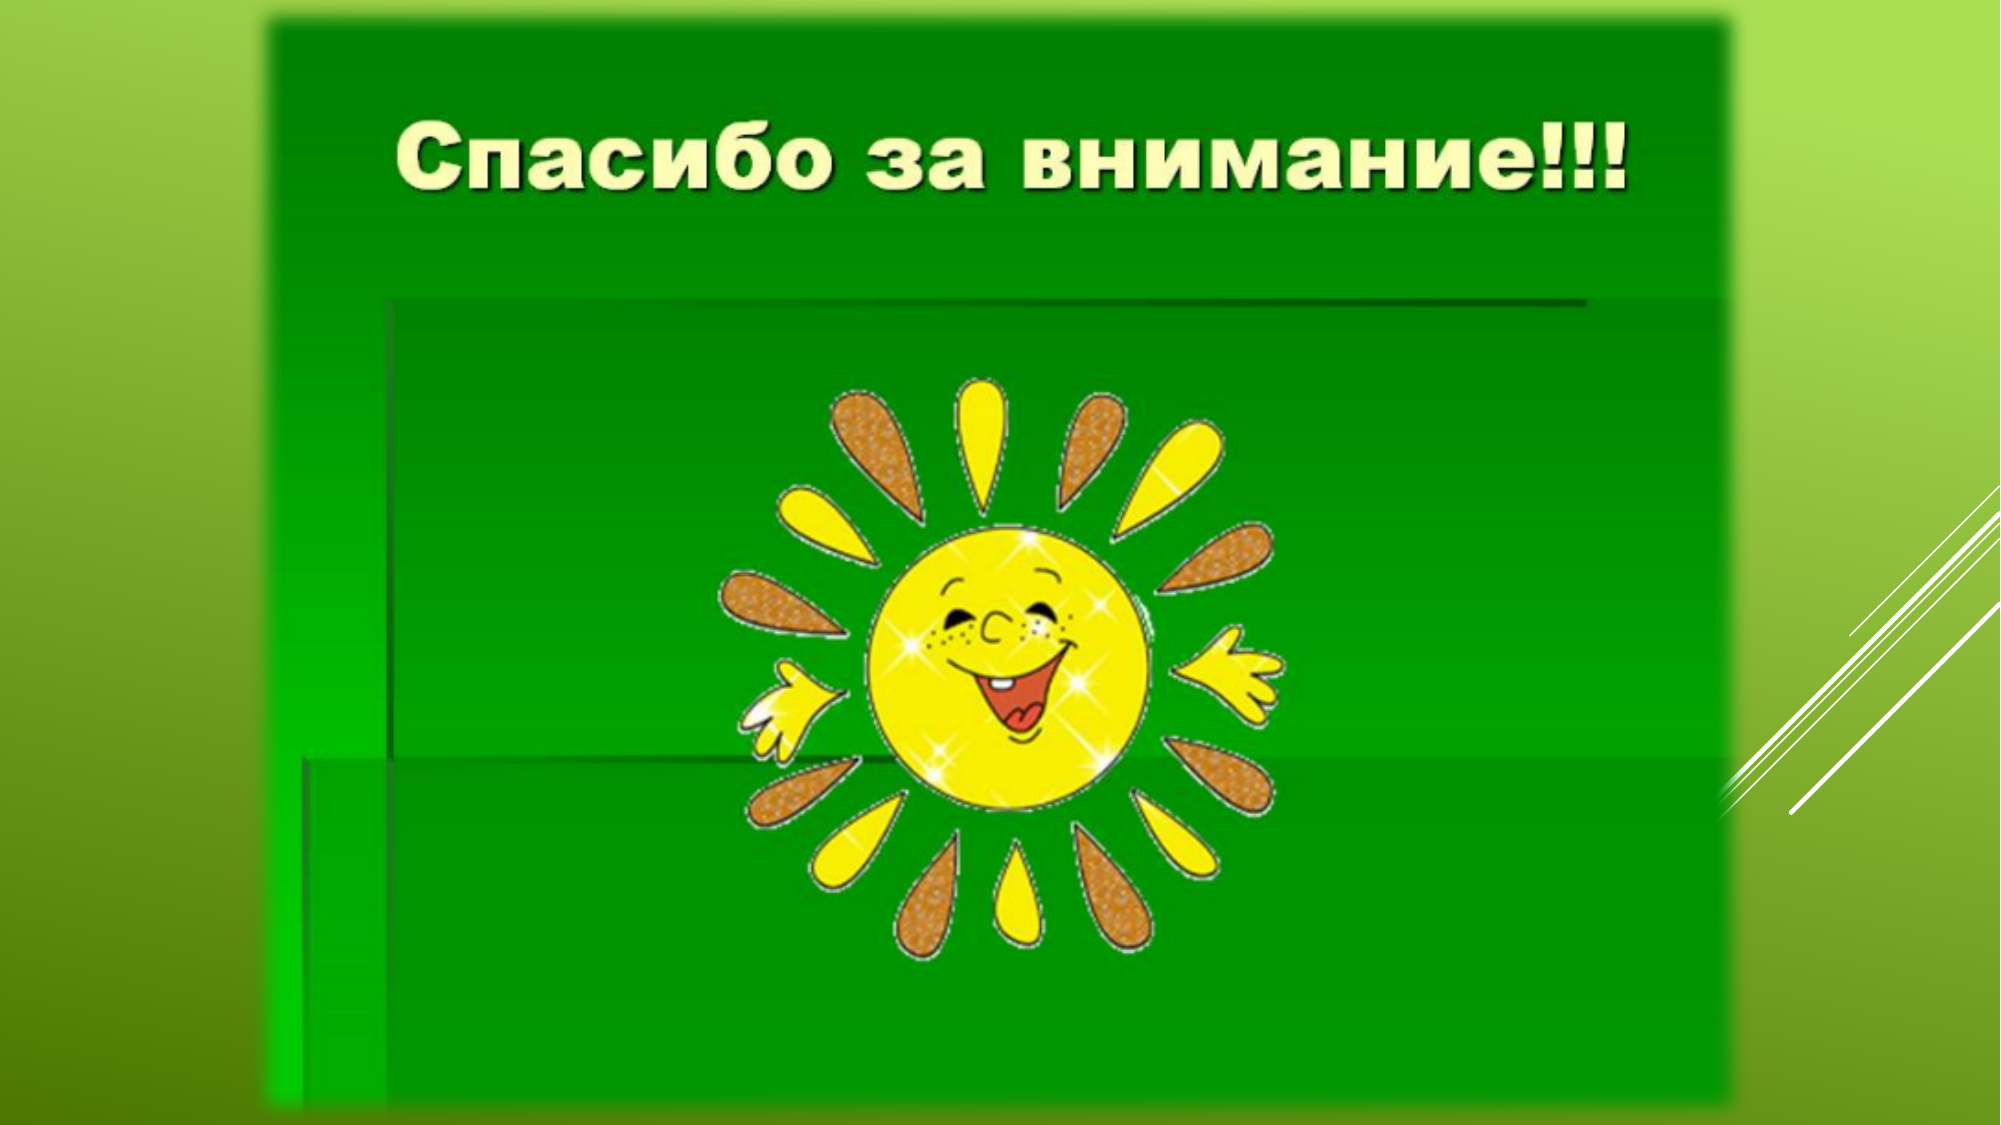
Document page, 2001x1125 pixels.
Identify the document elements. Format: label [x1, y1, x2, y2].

picture [249, 0, 1751, 1125]
